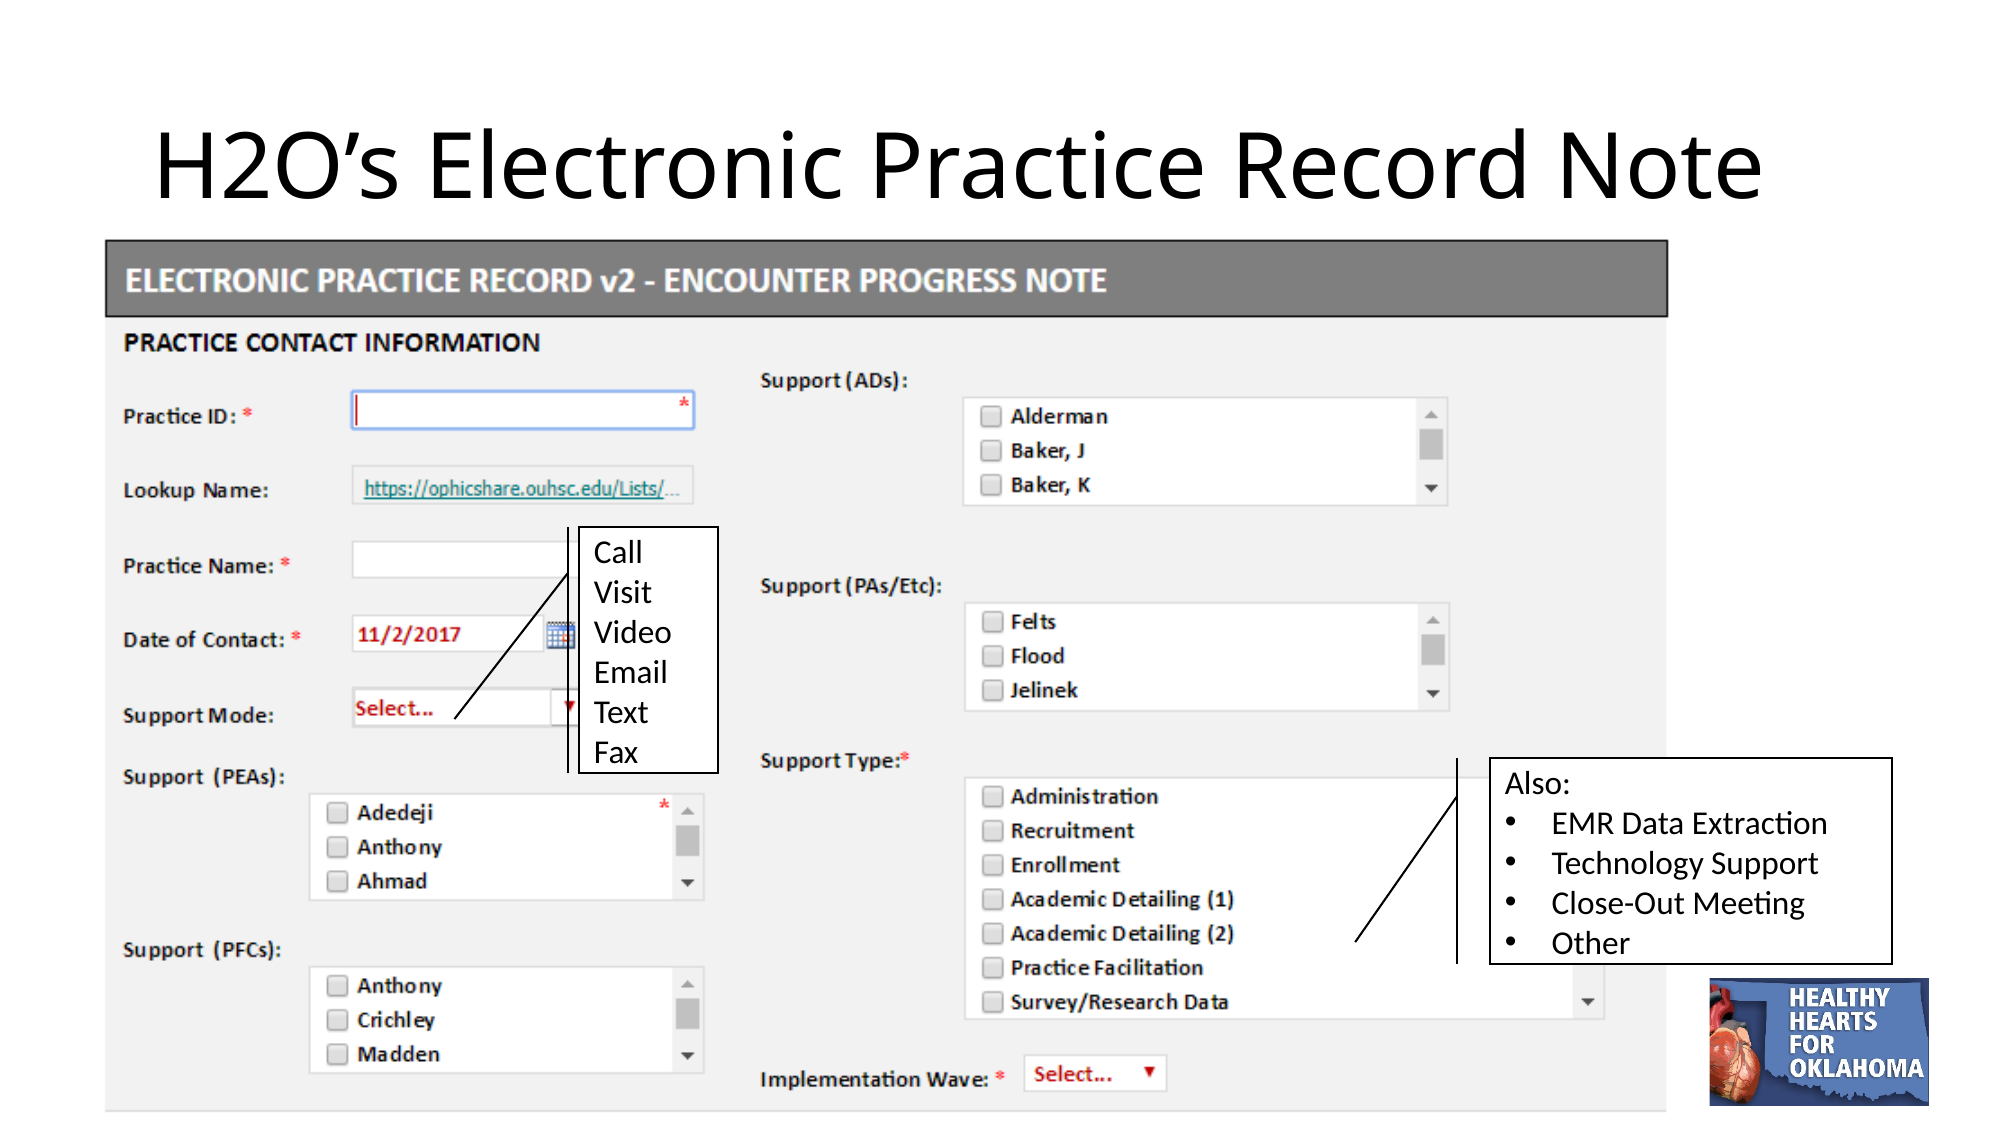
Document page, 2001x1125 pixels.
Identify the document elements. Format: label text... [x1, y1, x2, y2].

title H2O’s Electronic Practice Record Note [137, 59, 1863, 278]
picture [1710, 978, 1929, 1106]
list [68, 203, 1710, 1122]
text_box Also: EMR Data Extraction Technology Support Close-Out Meeting Other [1710, 757, 1893, 965]
